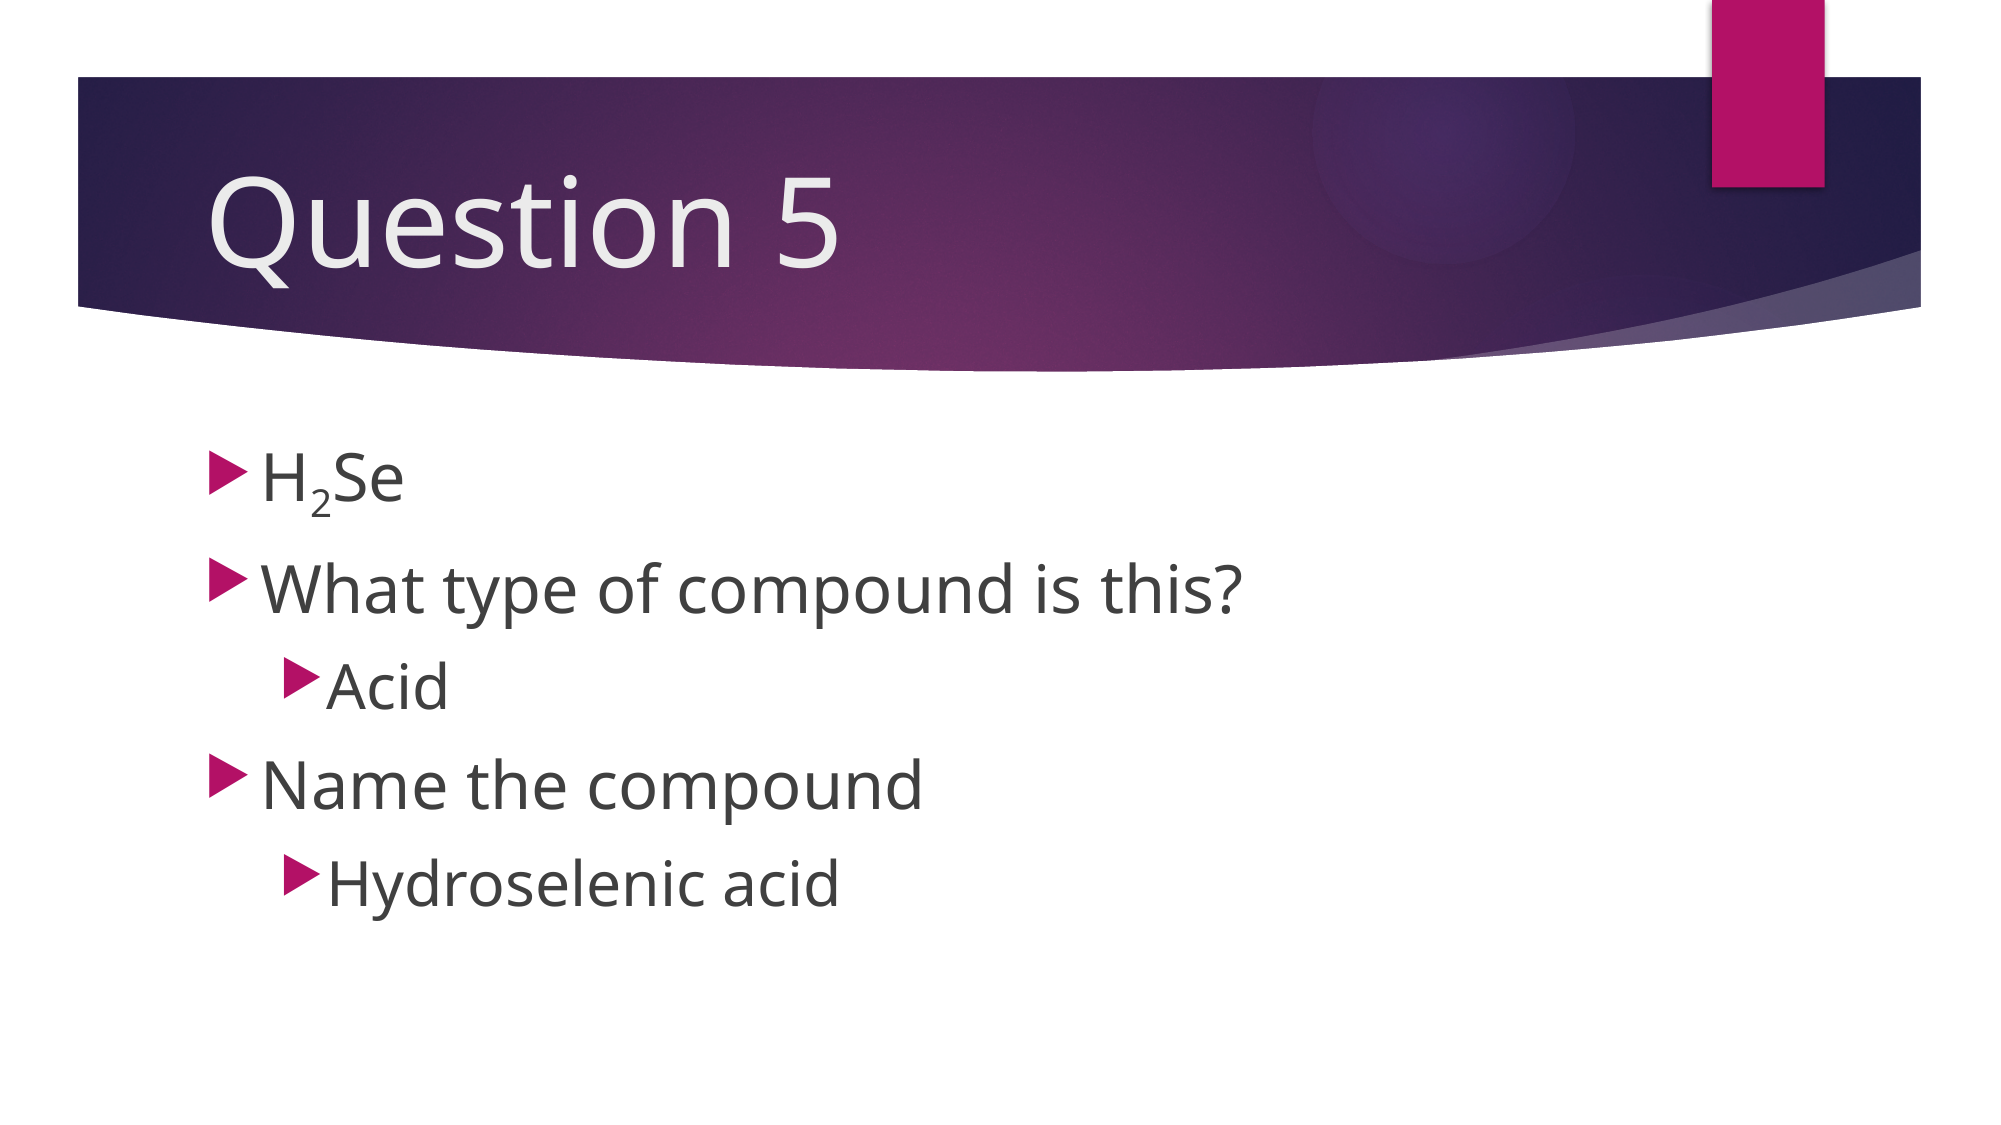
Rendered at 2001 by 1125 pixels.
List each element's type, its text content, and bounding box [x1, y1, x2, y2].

list H2Se What type of compound is this? Acid Name the compound Hydroselenic acid [189, 427, 1638, 988]
title Question 5 [189, 159, 1627, 276]
